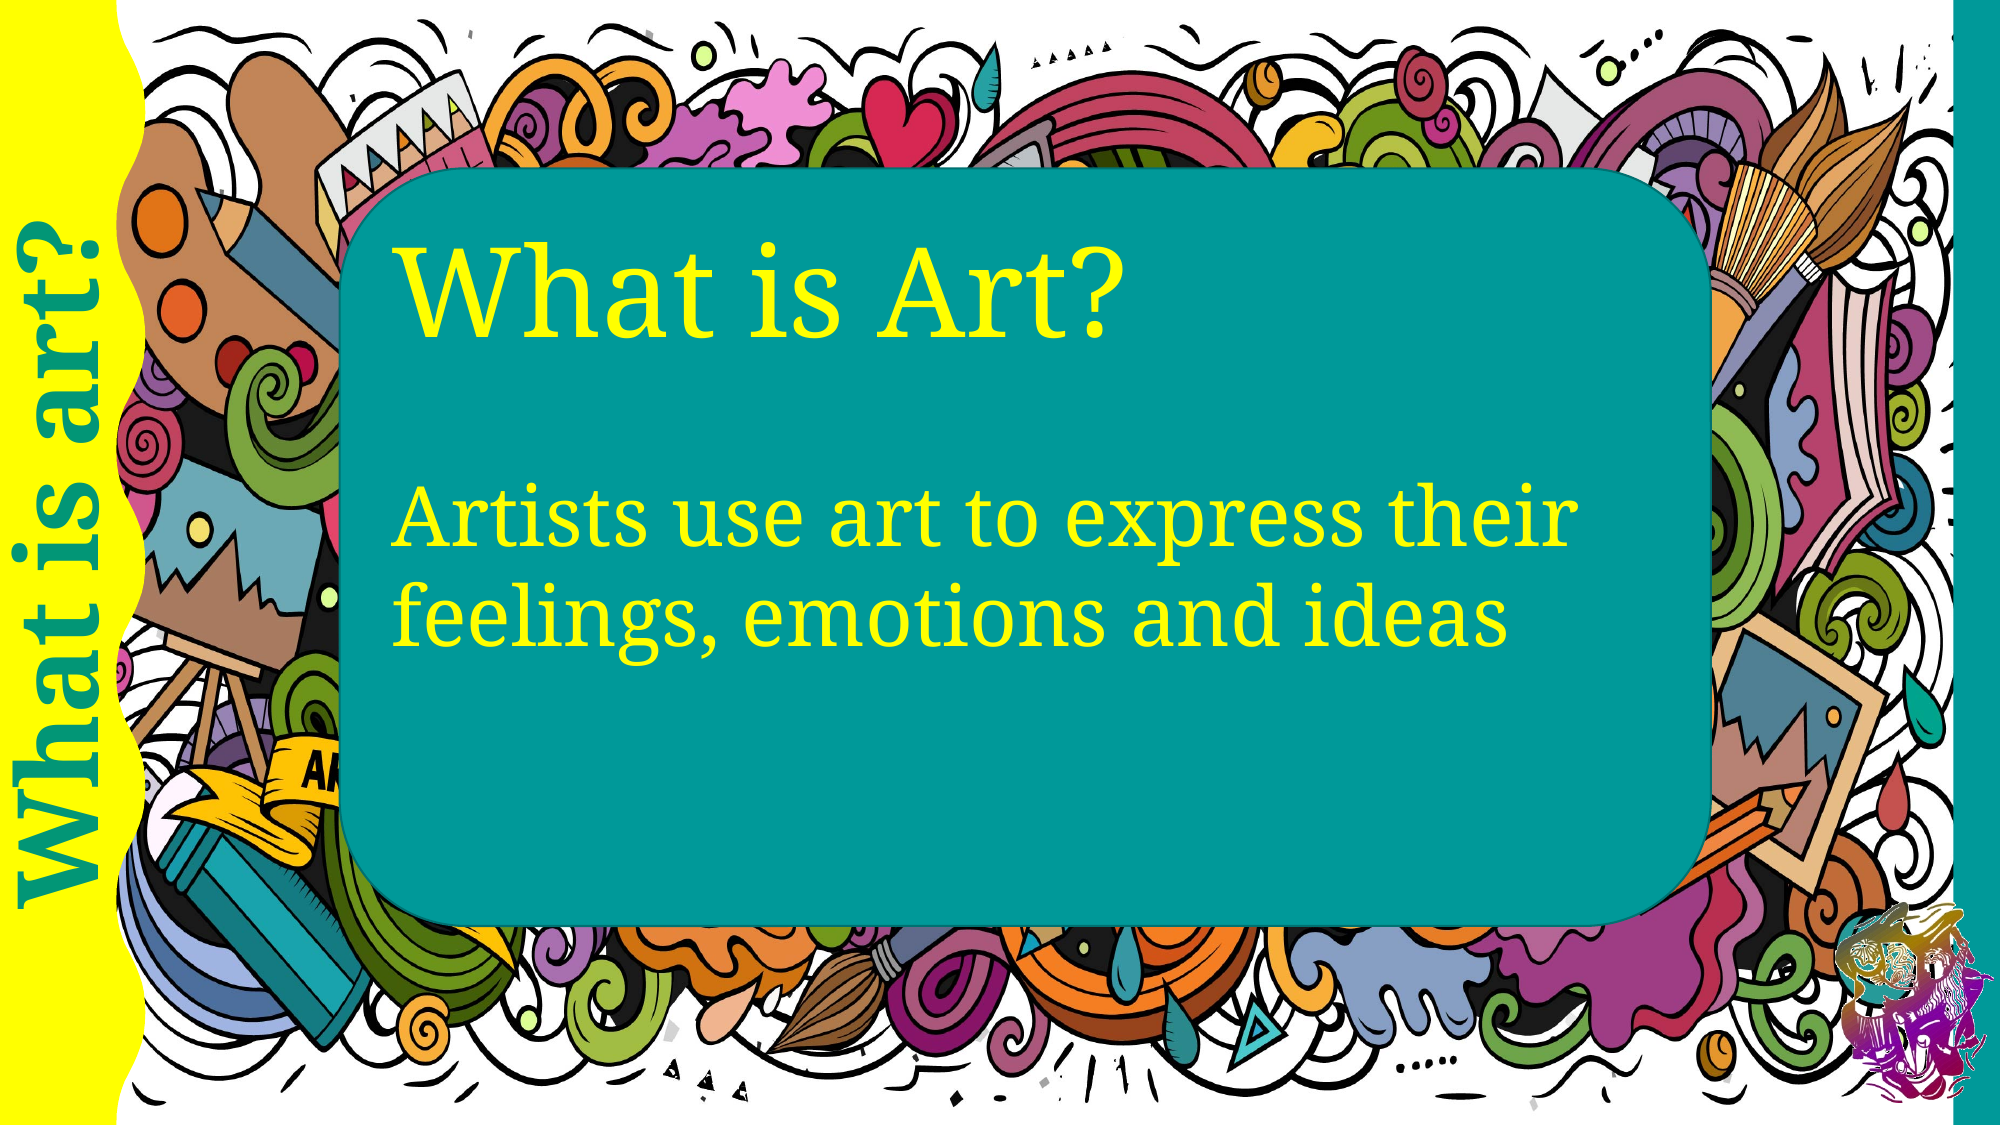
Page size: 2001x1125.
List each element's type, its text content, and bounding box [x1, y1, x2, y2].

text_box What is Art? Artists use art to express their feelings, emotions and ideas [338, 167, 1712, 928]
picture [117, 0, 1994, 1125]
text_box What is art? [0, 200, 129, 926]
